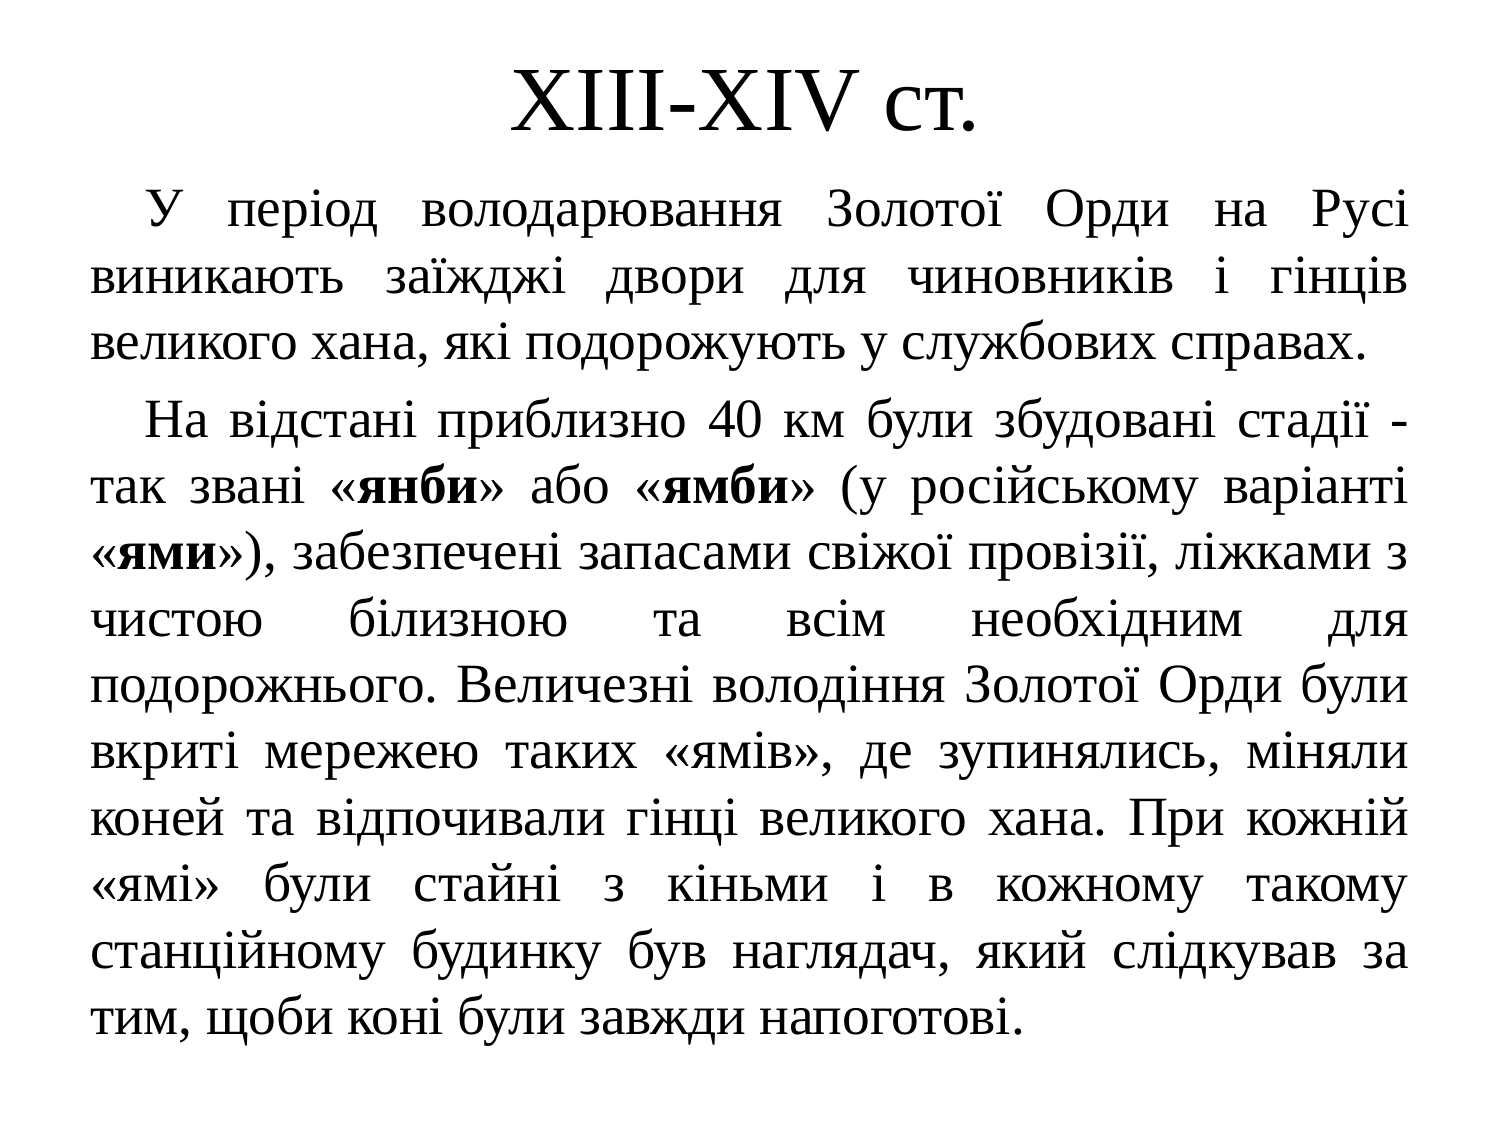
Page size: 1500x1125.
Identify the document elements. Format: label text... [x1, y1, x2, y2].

title ХІІІ-ХІV ст. [70, 0, 1421, 188]
list У період володарювання Золотої Орди на Русі виникають заїжджі двори для чиновників і гінців великого хана, які подорожують у службових справах. На відстані приблизно 40 км були збудовані стадії - так звані «янби» або «ямби» (у російському варіанті «ями»), забезпечені запасами свіжої провізії, ліжками з чистою білизною та всім необхідним для подорожнього. Величезні володіння Золотої Орди були вкриті мережею таких «ямів», де зупинялись, міняли коней та відпочивали гінці великого хана. При кожній «ямі» були стайні з кіньми і в кожному такому станційному будинку був наглядач, який слідкував за тим, щоби коні були завжди напоготові. [75, 164, 1425, 1067]
